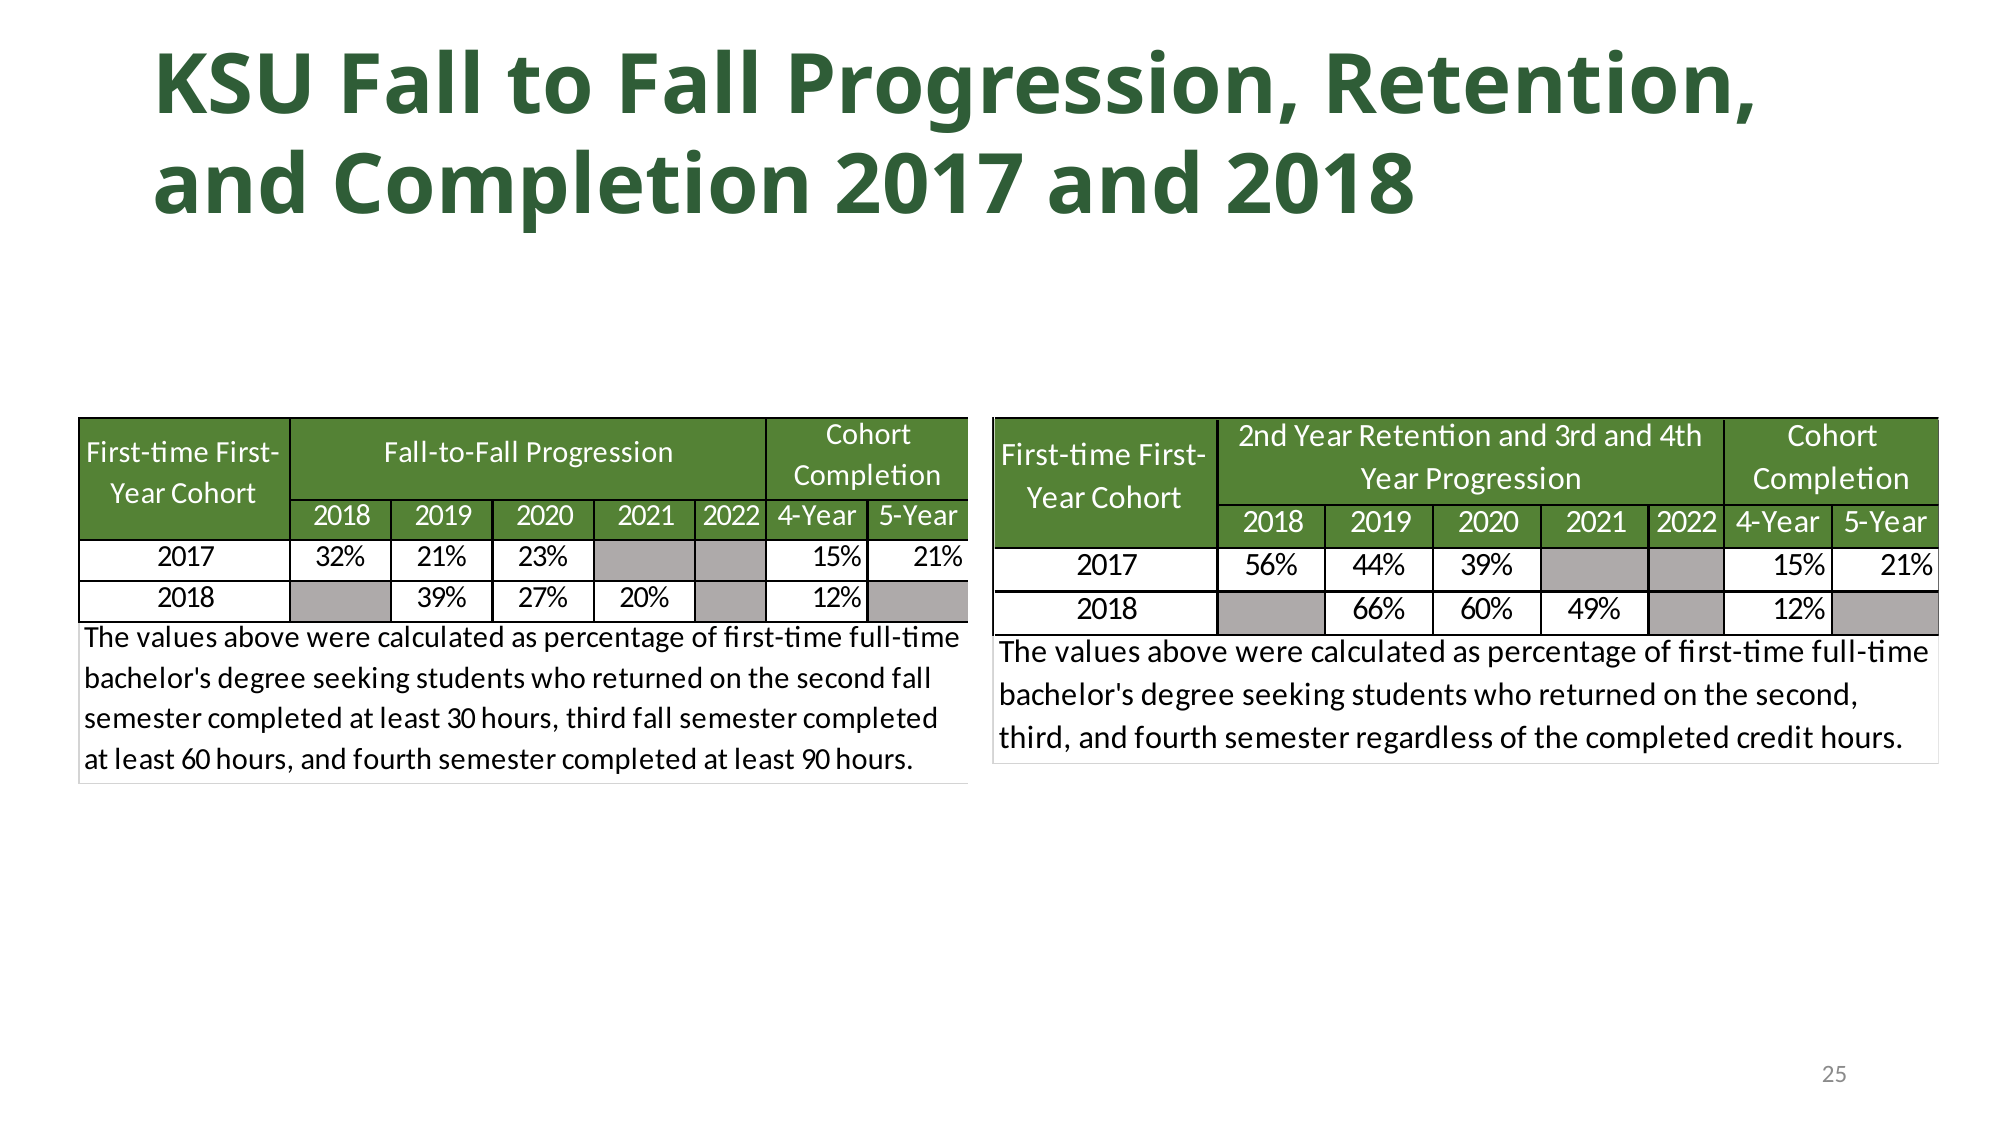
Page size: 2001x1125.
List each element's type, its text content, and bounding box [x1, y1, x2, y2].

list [992, 417, 1941, 766]
slide_number 25 [1412, 1042, 1863, 1103]
title KSU Fall to Fall Progression, Retention, and Completion 2017 and 2018 [137, 59, 1863, 200]
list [78, 417, 971, 786]
